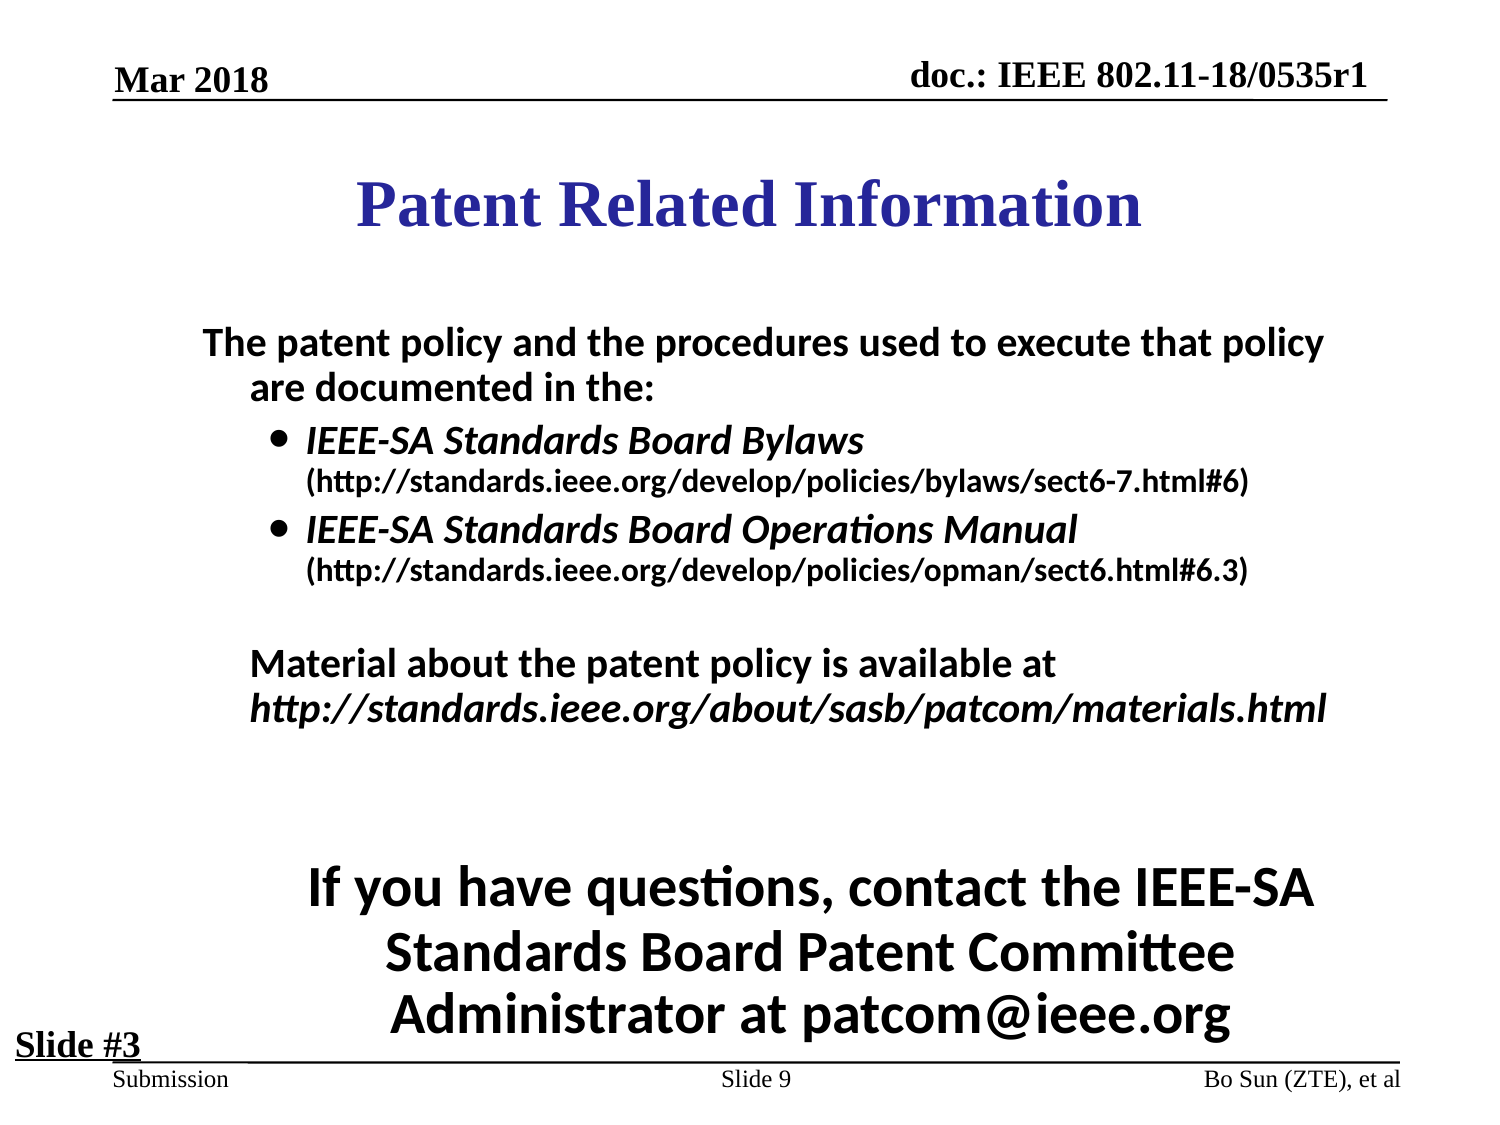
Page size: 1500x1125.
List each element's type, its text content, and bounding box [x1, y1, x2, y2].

list The patent policy and the procedures used to execute that policy are documented in the: IEEE-SA Standards Board Bylaws (http://standards.ieee.org/develop/policies/bylaws/sect6-7.html#6) IEEE-SA Standards Board Operations Manual (http://standards.ieee.org/develop/policies/opman/sect6.html#6.3) Material about the patent policy is available at http://standards.ieee.org/about/sasb/patcom/materials.html If you have questions, contact the IEEE-SA Standards Board Patent Committee Administrator at patcom@ieee.org [112, 312, 1388, 988]
footer Bo Sun (ZTE), et al [1200, 1061, 1402, 1093]
slide_number Slide 9 [712, 1061, 800, 1093]
text_box Slide #3 [0, 1012, 157, 1073]
title Patent Related Information [112, 112, 1388, 288]
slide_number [114, 54, 271, 101]
